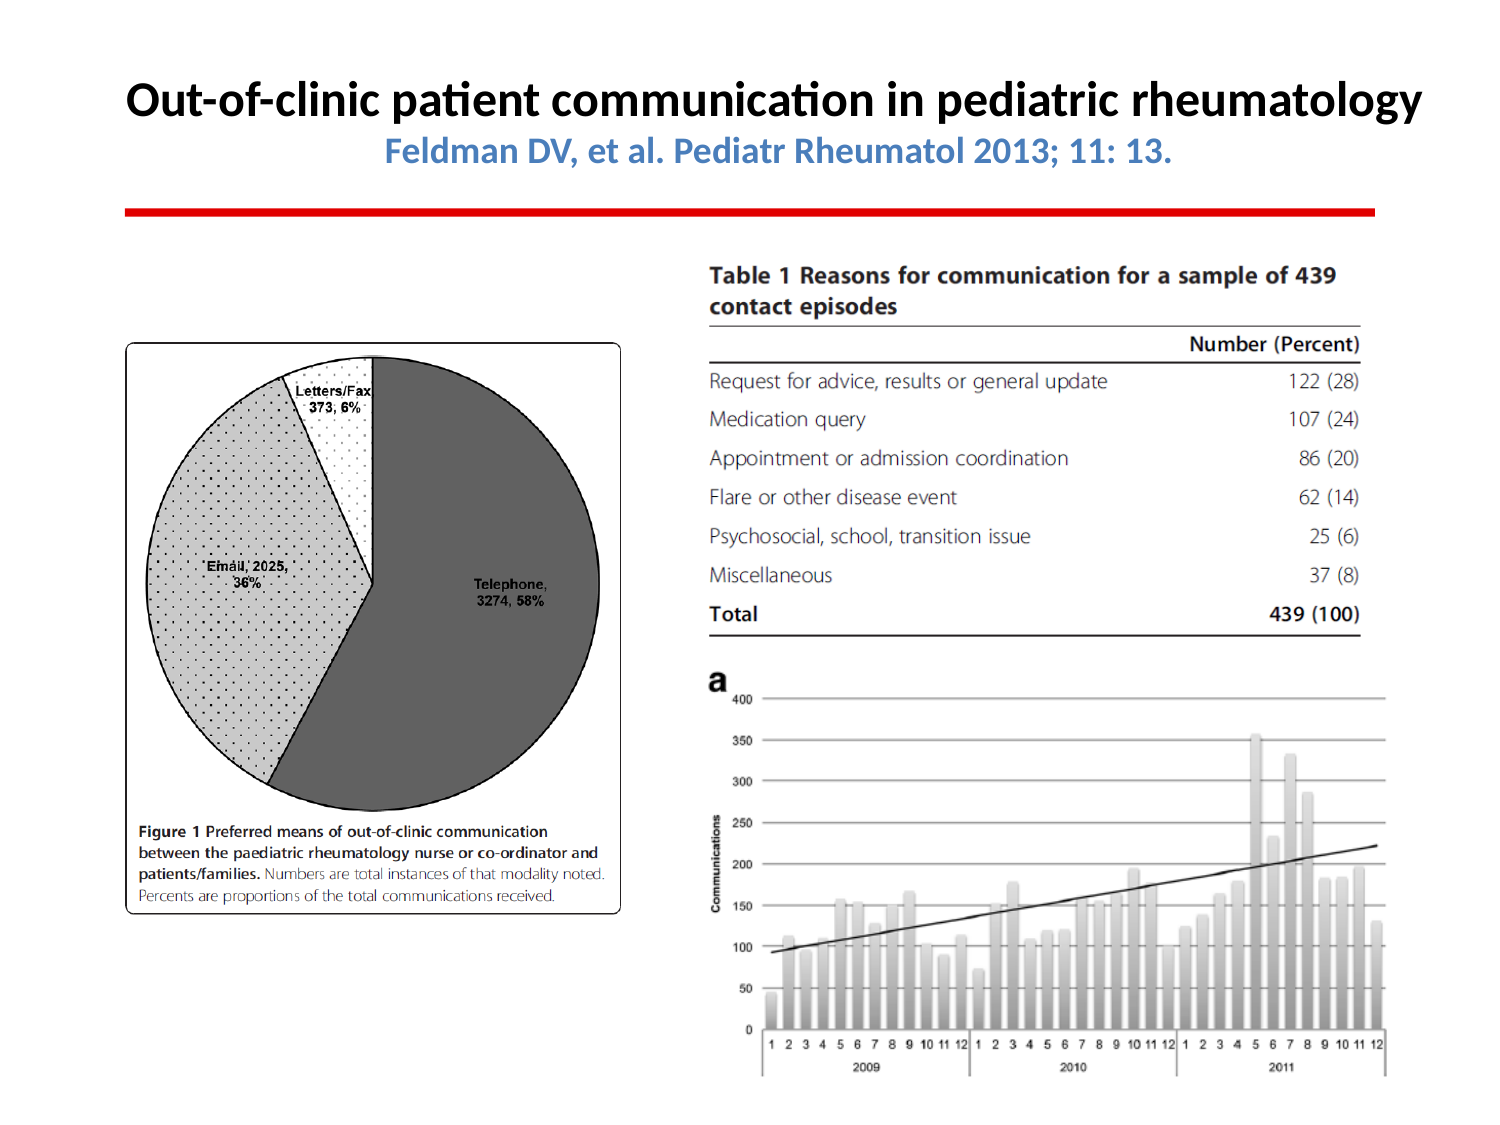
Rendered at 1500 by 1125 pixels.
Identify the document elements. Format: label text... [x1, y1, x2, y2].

picture [699, 662, 1417, 1093]
picture [699, 262, 1376, 650]
picture [119, 337, 629, 923]
title Out-of-clinic patient communication in pediatric rheumatology Feldman DV, et al. Pediatr Rheumatol 2013; 11: 13. [87, 24, 1463, 213]
